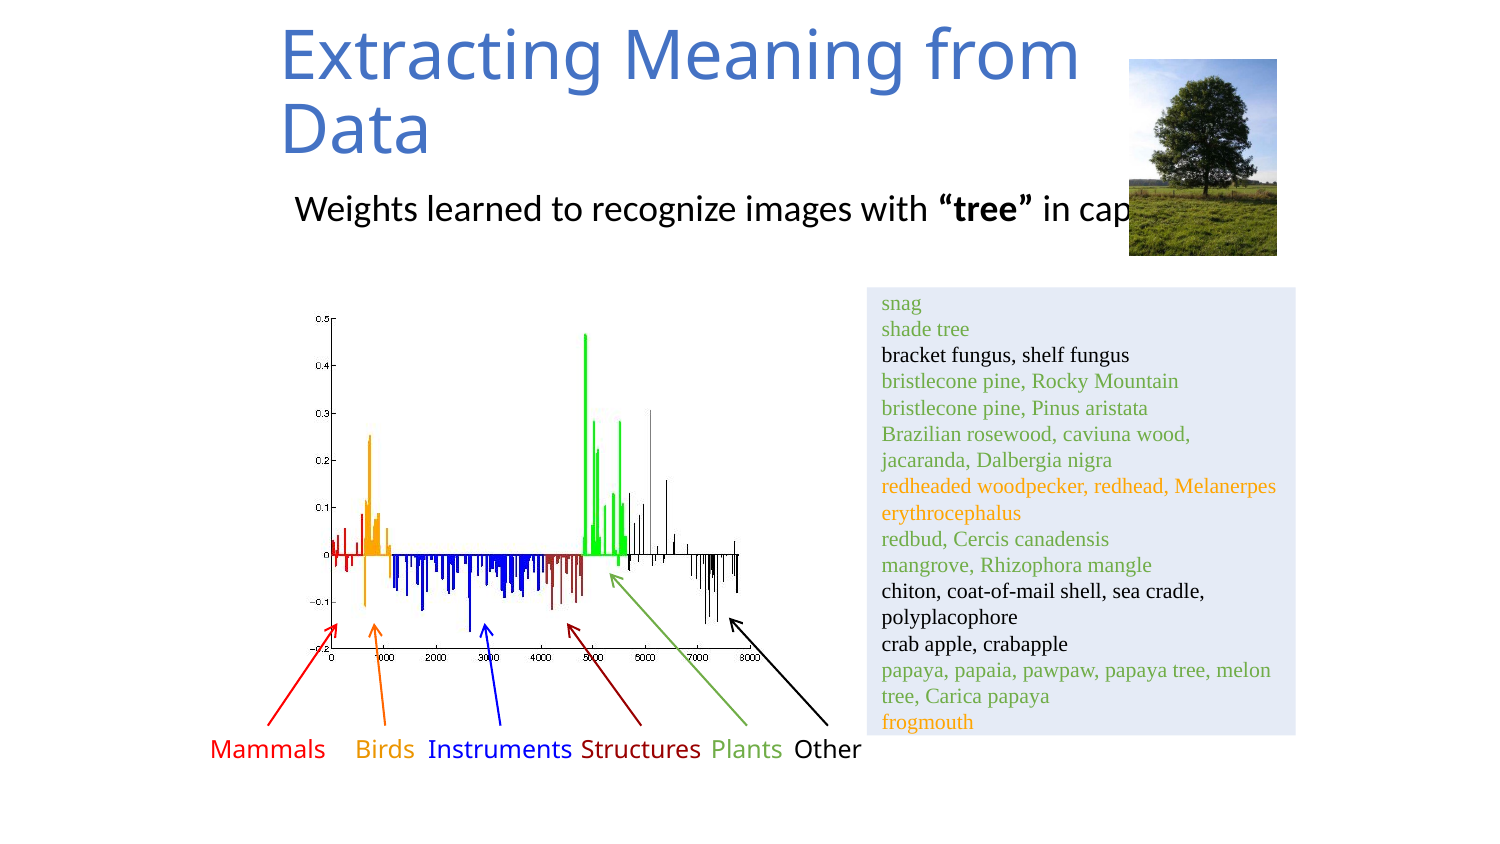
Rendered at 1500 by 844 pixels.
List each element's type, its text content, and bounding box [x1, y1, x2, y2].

text_box snag shade tree bracket fungus, shelf fungus bristlecone pine, Rocky Mountain bristlecone pine, Pinus aristata Brazilian rosewood, caviuna wood, jacaranda, Dalbergia nigra redheaded woodpecker, redhead, Melanerpes erythrocephalus redbud, Cercis canadensis mangrove, Rhizophora mangle chiton, coat-of-mail shell, sea cradle, polyplacophore crab apple, crabapple papaya, papaia, pawpaw, papaya tree, melon tree, Carica papaya frogmouth [866, 286, 1297, 736]
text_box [267, 623, 338, 726]
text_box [484, 623, 501, 726]
picture [1129, 59, 1277, 256]
text_box Mammals [194, 725, 340, 771]
text_box Structures [566, 726, 696, 771]
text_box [373, 623, 386, 726]
picture [287, 300, 768, 676]
title Extracting Meaning from Data [264, 13, 1260, 177]
text_box Other [778, 725, 877, 771]
text_box Birds [340, 725, 413, 771]
text_box Instruments [413, 725, 566, 771]
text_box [609, 573, 747, 726]
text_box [728, 617, 828, 726]
text_box Plants [696, 726, 778, 771]
text_box Weights learned to recognize images with “tree” in caption [279, 176, 1129, 236]
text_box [566, 623, 609, 726]
